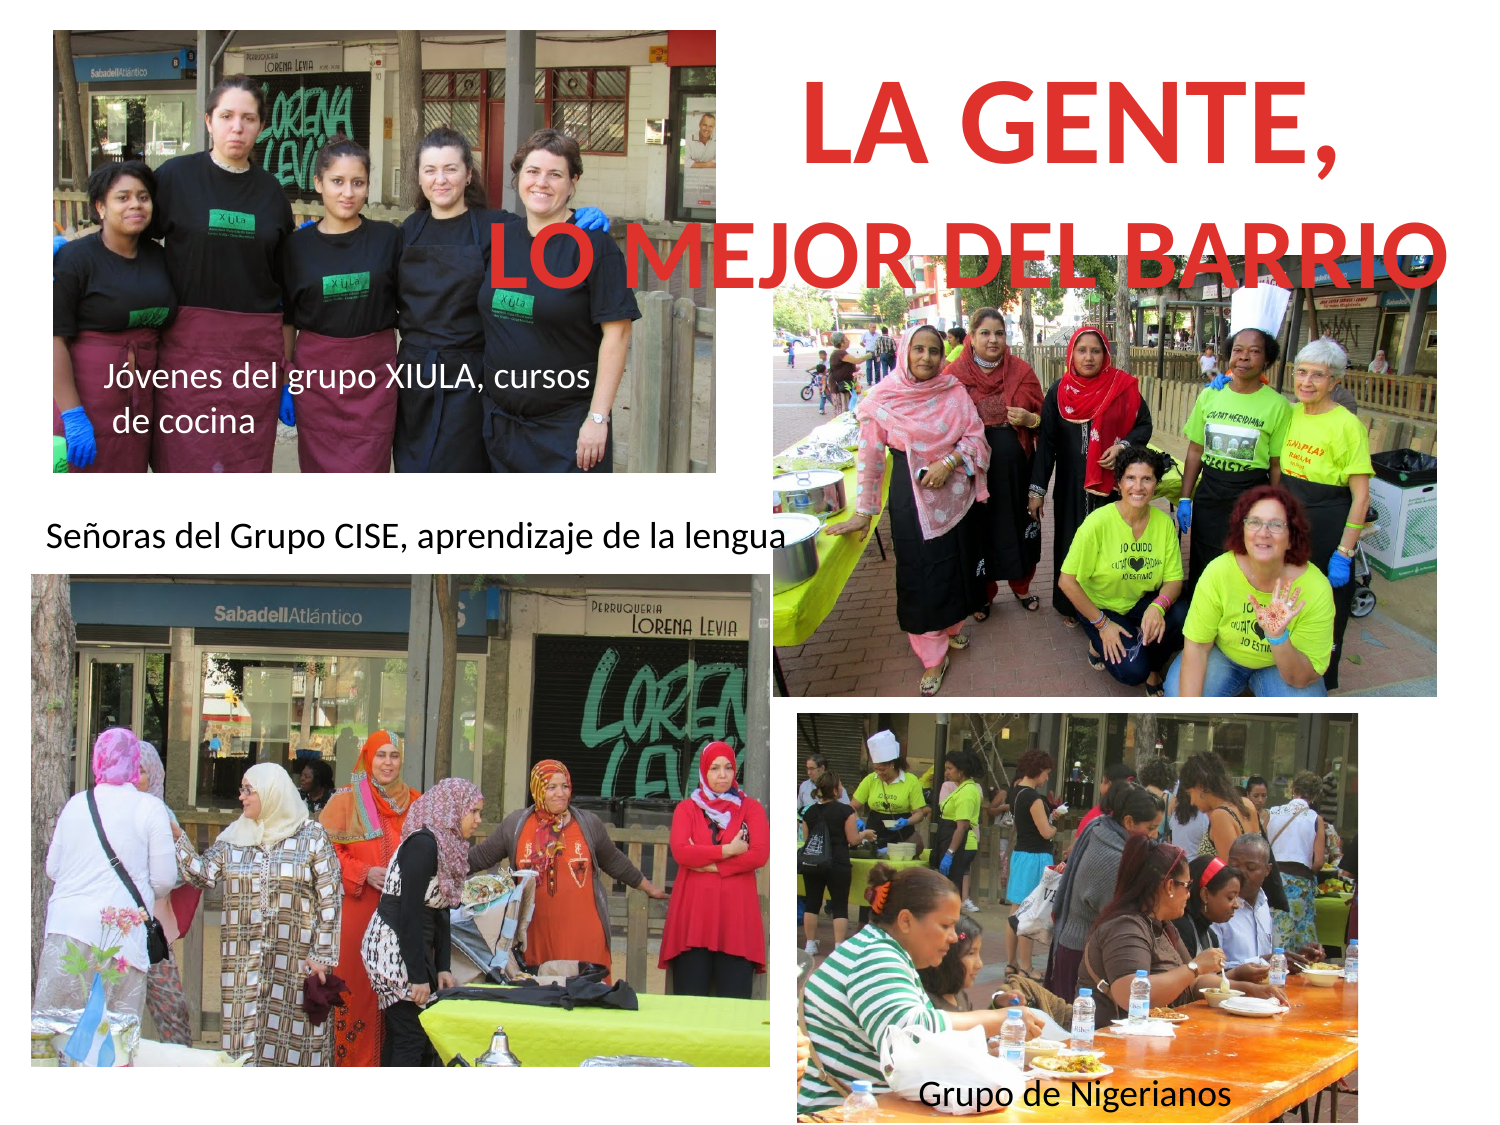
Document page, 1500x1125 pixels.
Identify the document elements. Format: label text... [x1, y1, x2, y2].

picture [796, 713, 1359, 1123]
text_box Señoras del Grupo CISE, aprendizaje de la lengua [31, 503, 768, 564]
text_box Jóvenes del grupo XIULA, cursos de cocina [719, 344, 727, 449]
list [52, 30, 716, 473]
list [773, 255, 1437, 698]
picture [30, 573, 770, 1067]
text_box LA GENTE, LO MEJOR DEL BARRIO [716, 30, 1467, 316]
